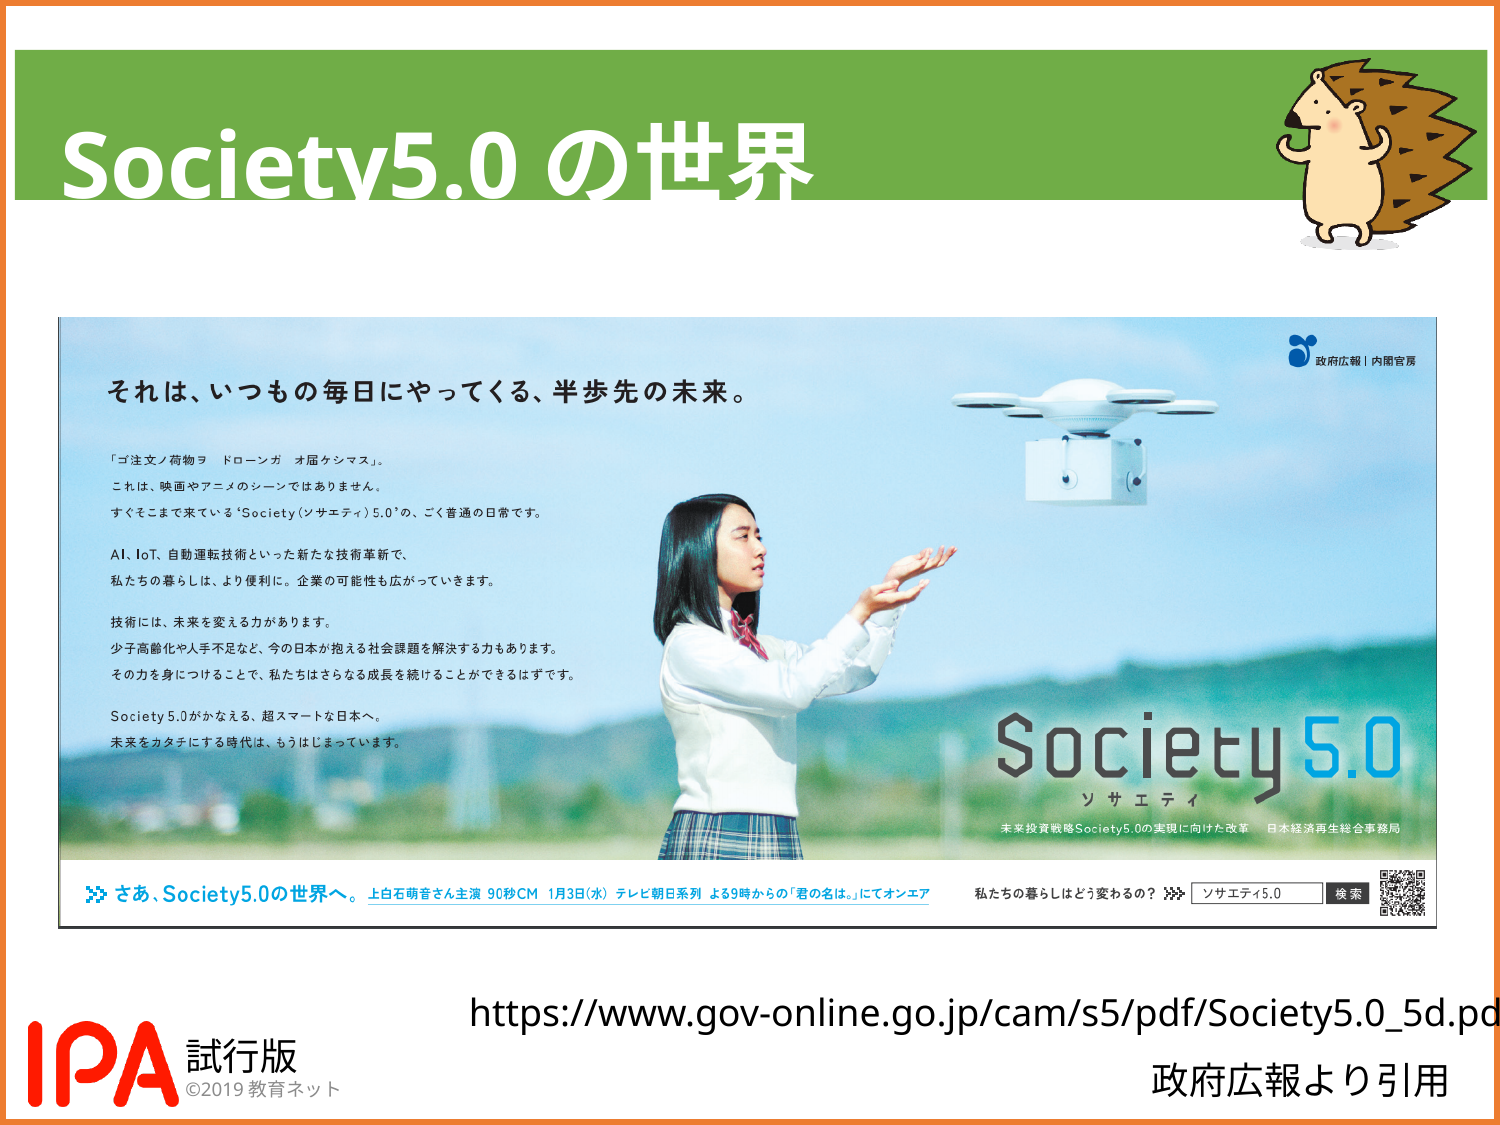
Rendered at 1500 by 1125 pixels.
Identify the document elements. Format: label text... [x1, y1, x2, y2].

picture [1276, 58, 1477, 250]
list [58, 317, 1437, 929]
picture [28, 1021, 179, 1107]
text_box 政府広報より引用 [1137, 1049, 1500, 1110]
text_box https://www.gov-online.go.jp/cam/s5/pdf/Society5.0_5d.pdf [454, 981, 1500, 1042]
title Society5.0の世界 [45, 120, 1351, 249]
